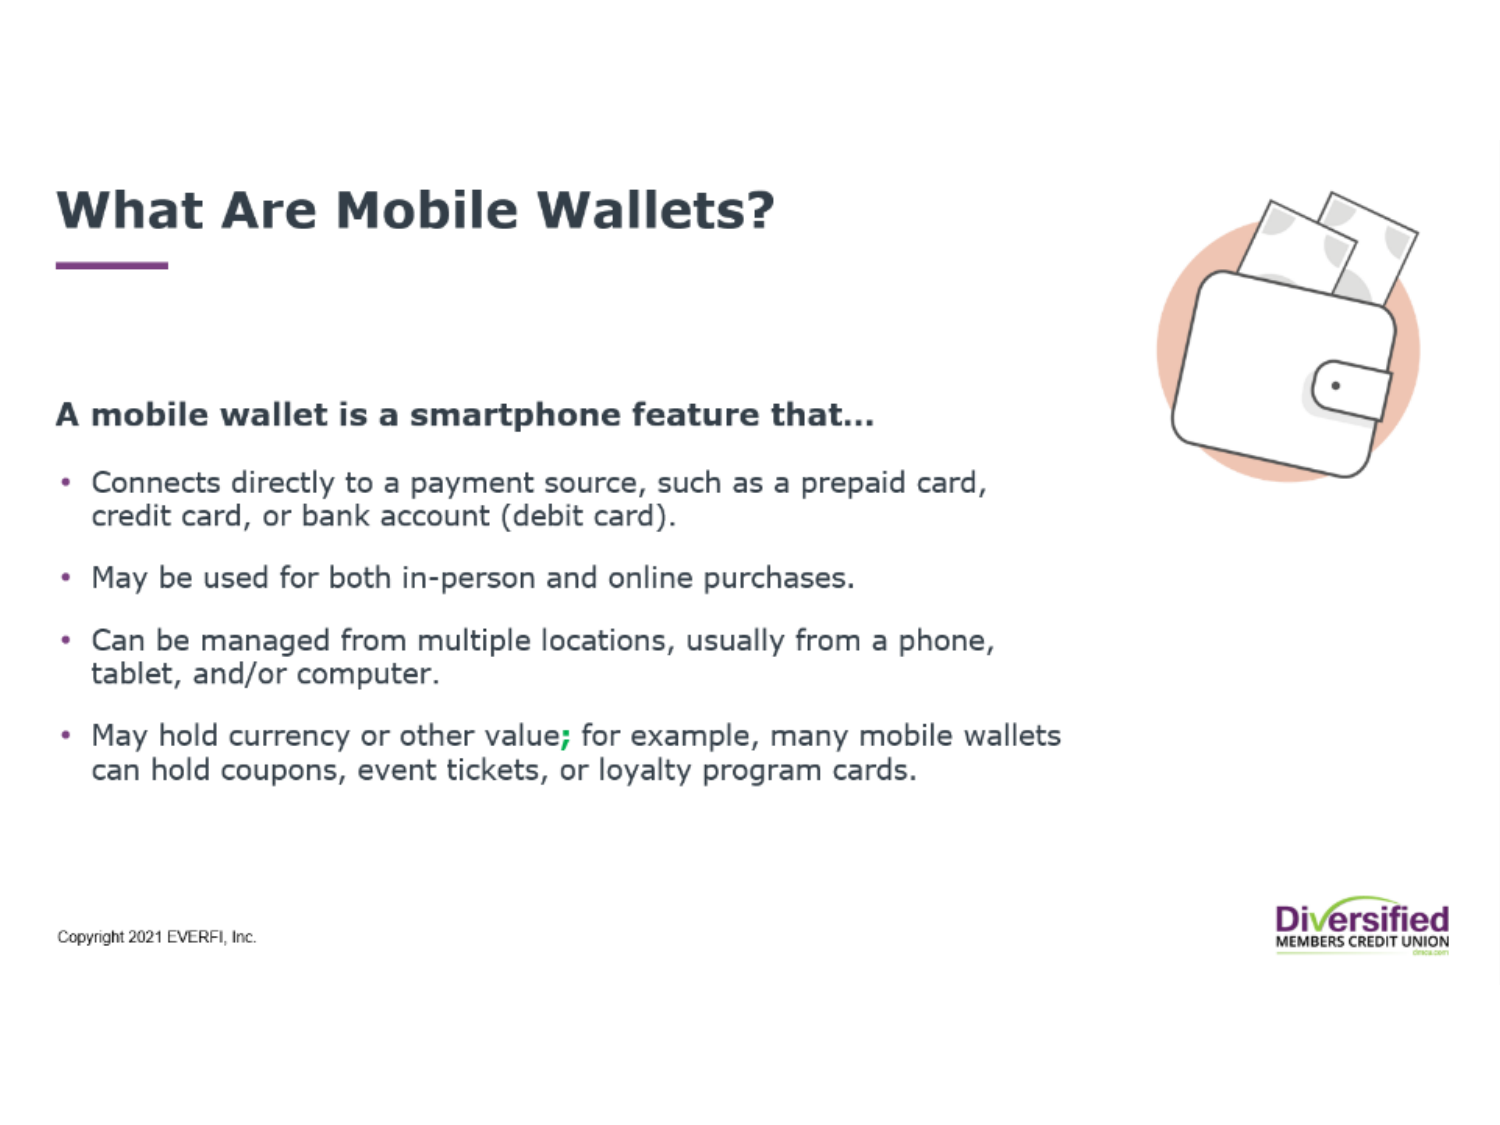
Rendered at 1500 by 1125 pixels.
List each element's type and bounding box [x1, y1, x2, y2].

picture [0, 140, 1500, 985]
